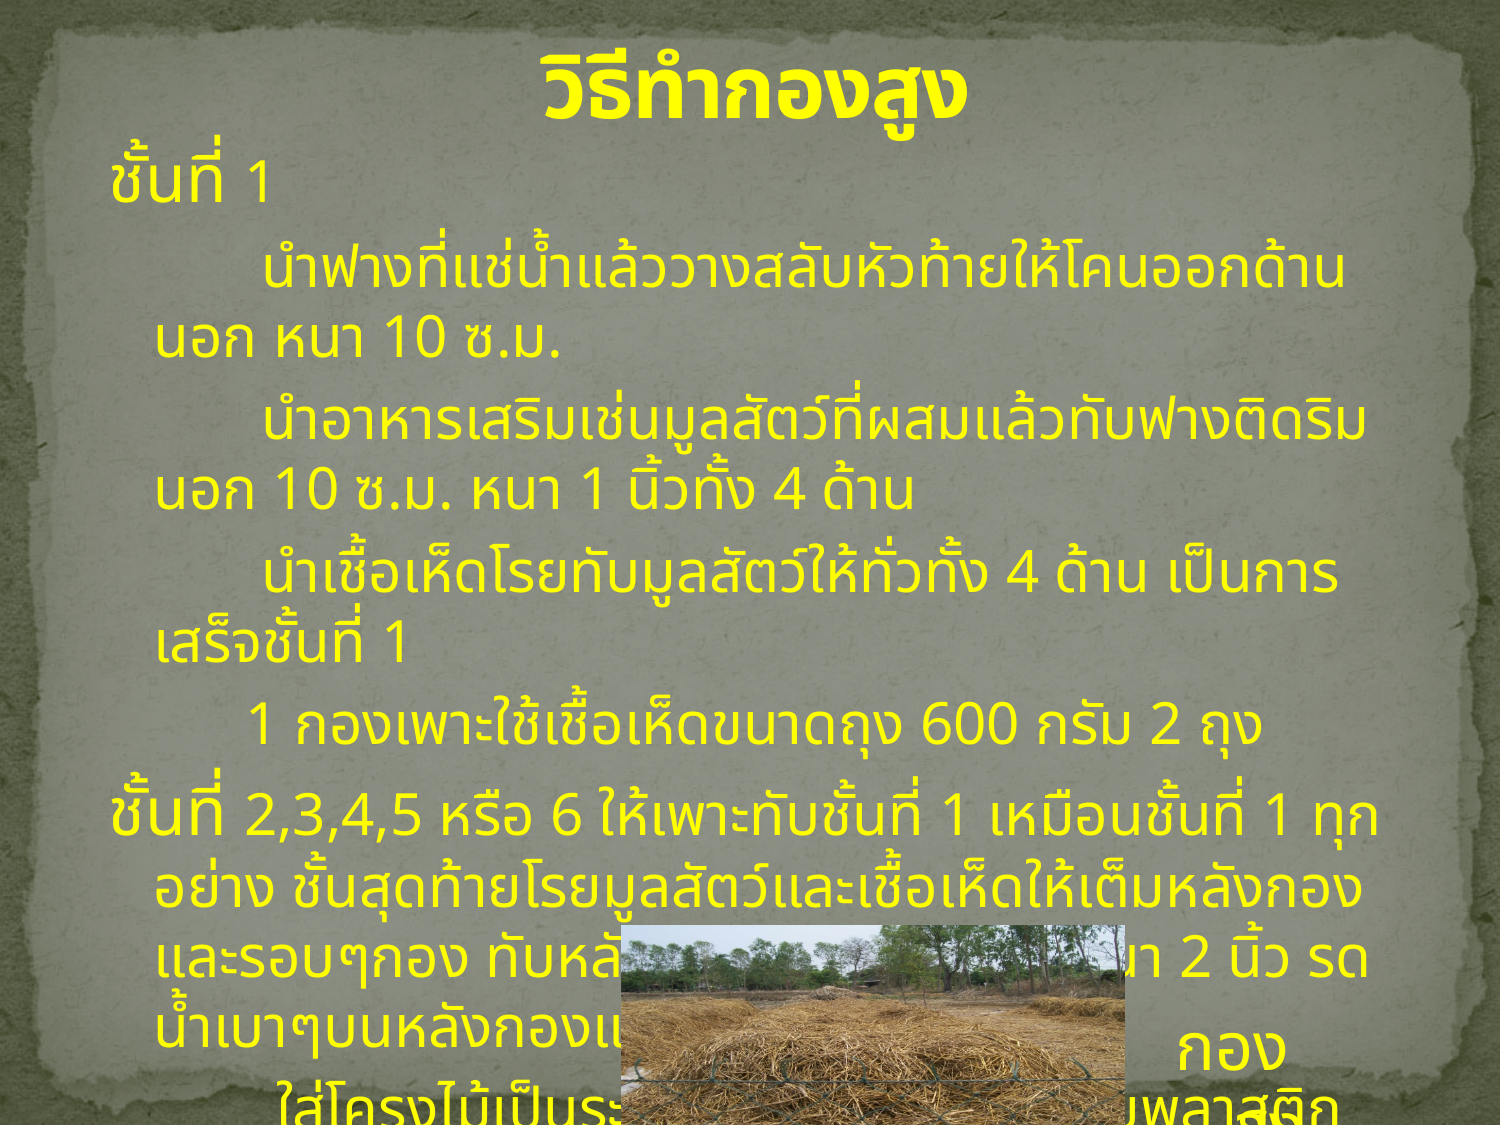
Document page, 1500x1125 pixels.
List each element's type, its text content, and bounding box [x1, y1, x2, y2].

title วิธีทำกองสูง [81, 23, 1433, 143]
list ชั้นที่ 1 นำฟางที่แช่น้ำแล้ววางสลับหัวท้ายให้โคนออกด้านนอก หนา 10 ซ.ม. นำอาหารเสริมเช่นมูลสัตว์ที่ผสมแล้วทับฟางติดริมนอก 10 ซ.ม. หนา 1 นิ้วทั้ง 4 ด้าน นำเชื้อเห็ดโรยทับมูลสัตว์ให้ทั่วทั้ง 4 ด้าน เป็นการเสร็จชั้นที่ 1 1 กองเพาะใช้เชื้อเห็ดขนาดถุง 600 กรัม 2 ถุง ชั้นที่ 2,3,4,5 หรือ 6 ให้เพาะทับชั้นที่ 1 เหมือนชั้นที่ 1 ทุกอย่าง ชั้นสุดท้ายโรยมูลสัตว์และเชื้อเห็ดให้เต็มหลังกองและรอบๆกอง ทับหลังกองด้วยฟางเปียกหนา 2 นิ้ว รดน้ำเบาๆบนหลังกองและรอบๆกองให้ชุ่ม ใส่โครงไม้เป็นระยะตลอดกอง คลุมด้วยพลาสติกและฟางข้าวแห้ง [93, 128, 1444, 879]
text_box กองสูง [1160, 996, 1371, 1090]
picture [621, 925, 1125, 1125]
